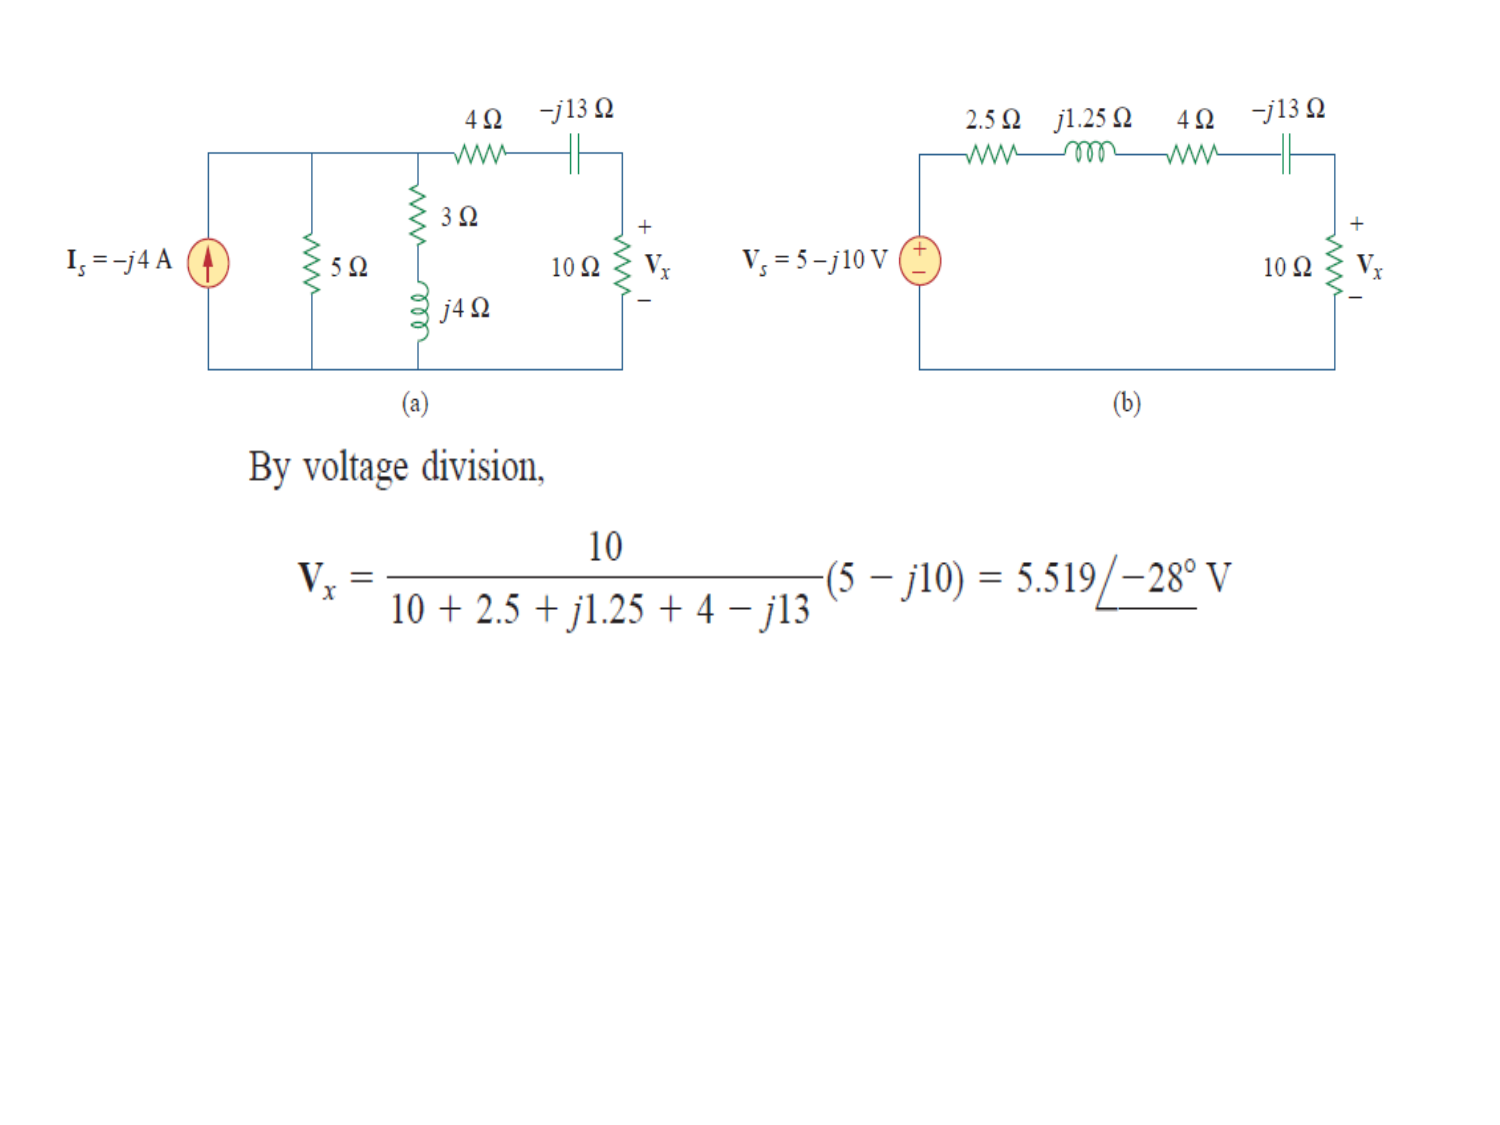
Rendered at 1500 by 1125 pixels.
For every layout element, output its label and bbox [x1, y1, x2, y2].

picture [49, 74, 1463, 701]
